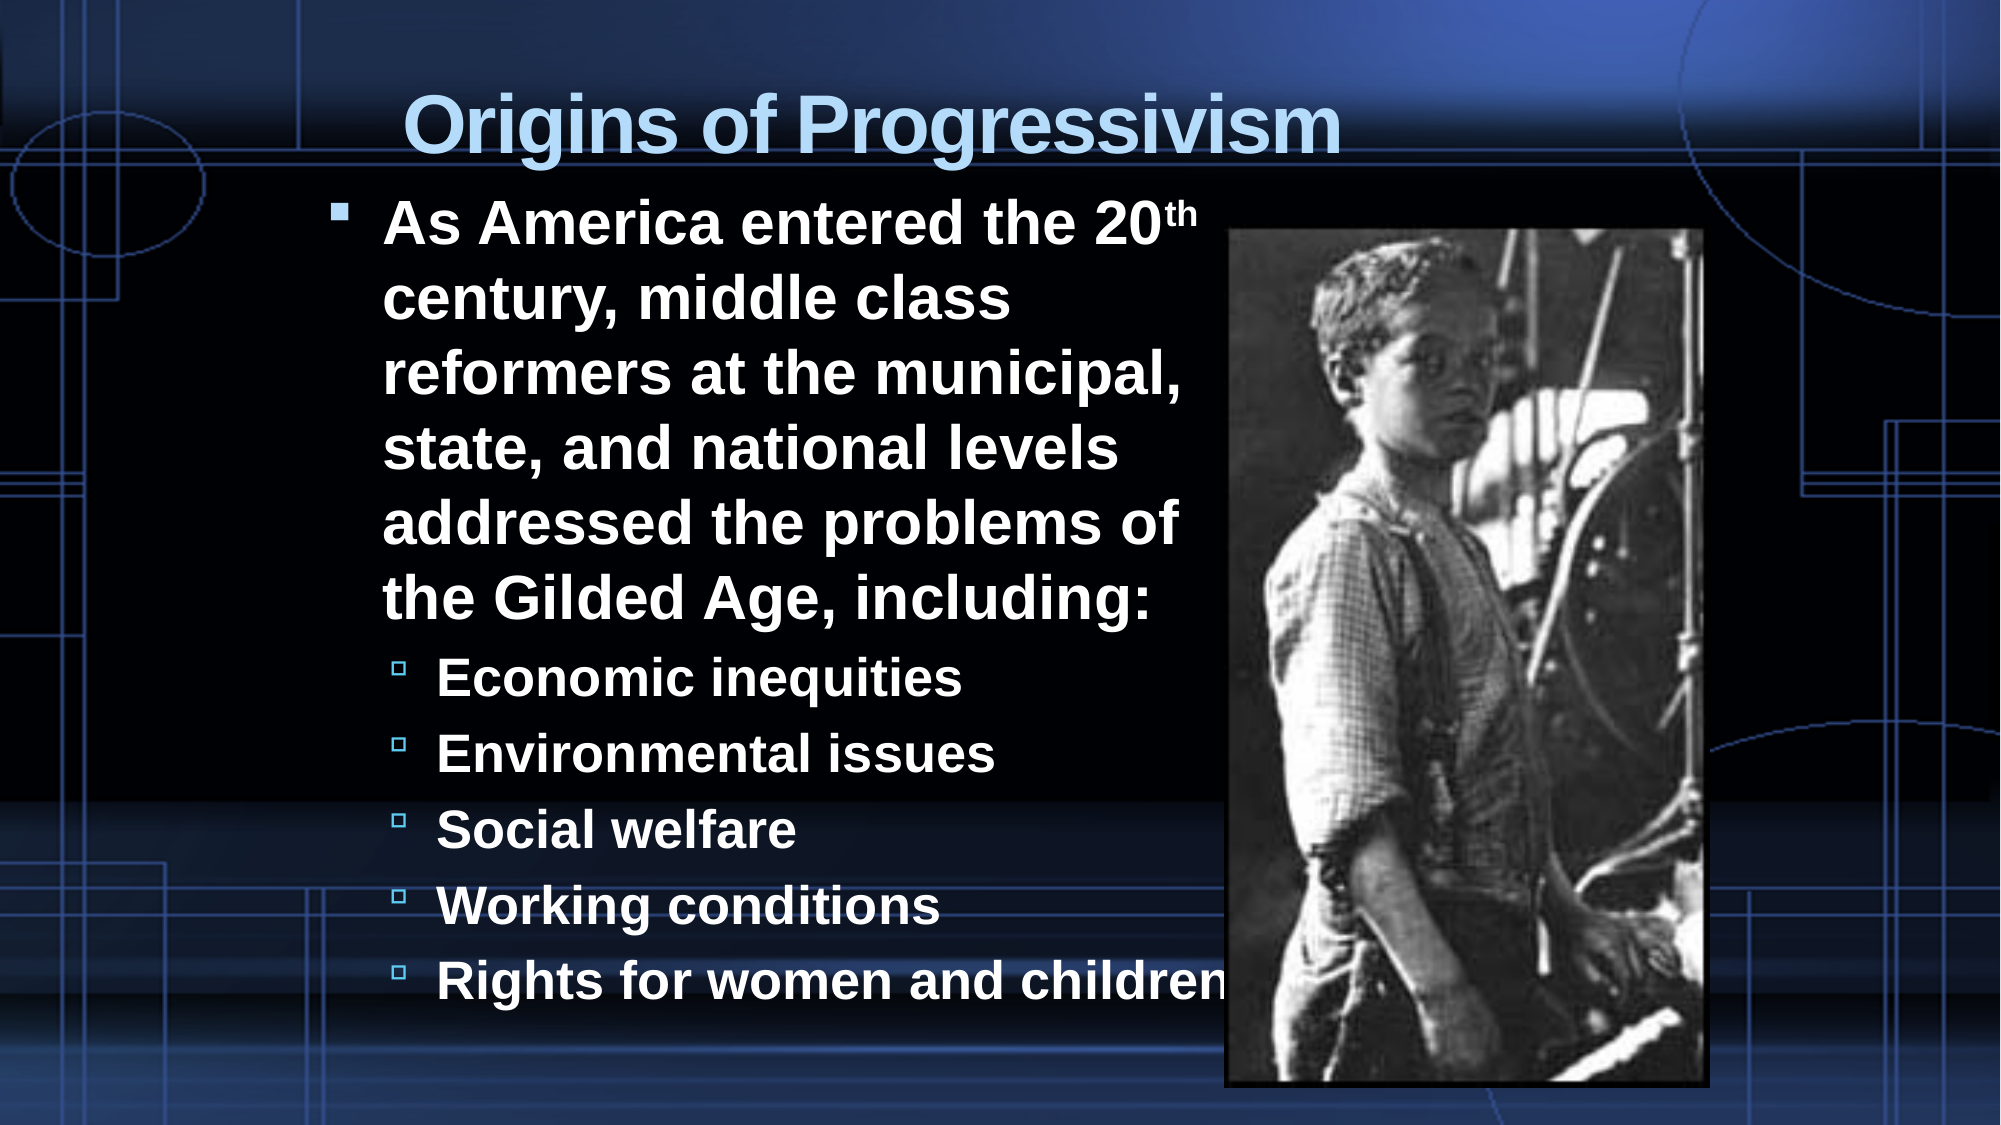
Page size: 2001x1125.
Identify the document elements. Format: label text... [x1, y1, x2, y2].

title Origins of Progressivism [387, 62, 1600, 164]
picture [0, 0, 2001, 1125]
list As America entered the 20th century, middle class reformers at the municipal, state, and national levels addressed the problems of the Gilded Age, including: Economic inequities Environmental issues Social welfare Working conditions Rights for women and children [300, 174, 1250, 1050]
